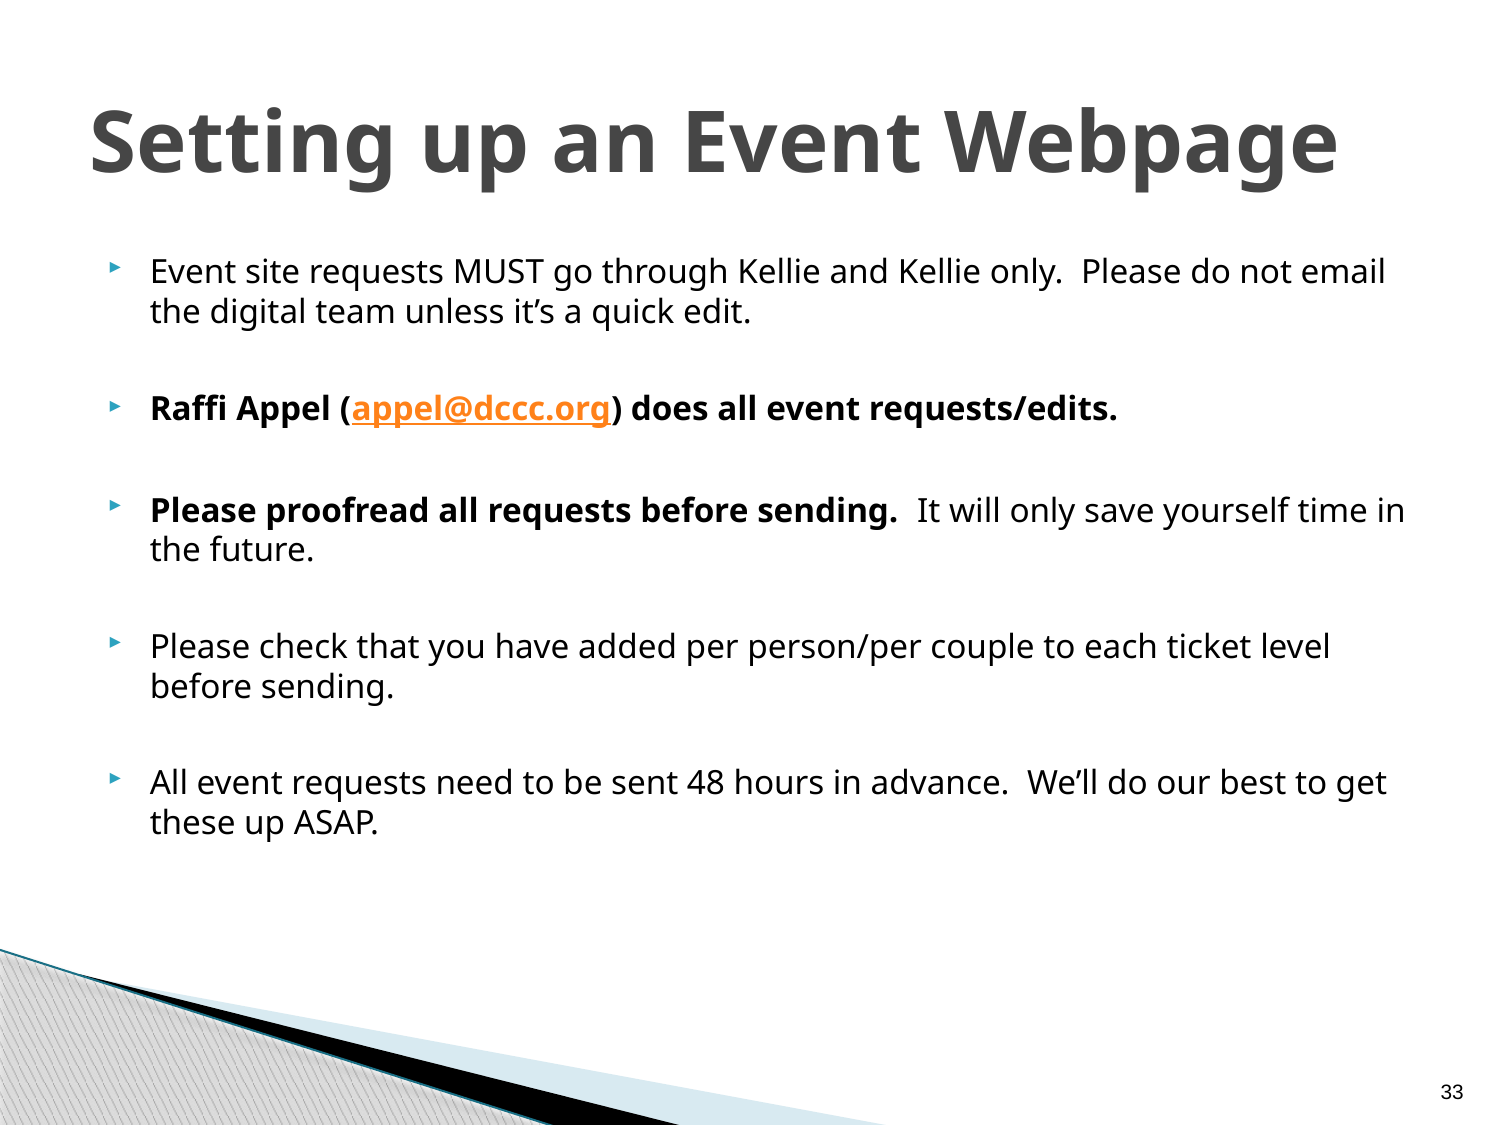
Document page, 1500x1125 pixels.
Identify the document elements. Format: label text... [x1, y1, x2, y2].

title Setting up an Event Webpage [75, 45, 1425, 233]
list Event site requests MUST go through Kellie and Kellie only. Please do not email the digital team unless it’s a quick edit. Raffi Appel (appel@dccc.org) does all event requests/edits. Please proofread all requests before sending. It will only save yourself time in the future. Please check that you have added per person/per couple to each ticket level before sending. All event requests need to be sent 48 hours in advance. We’ll do our best to get these up ASAP. [74, 242, 1426, 986]
slide_number 33 [1418, 1051, 1479, 1112]
